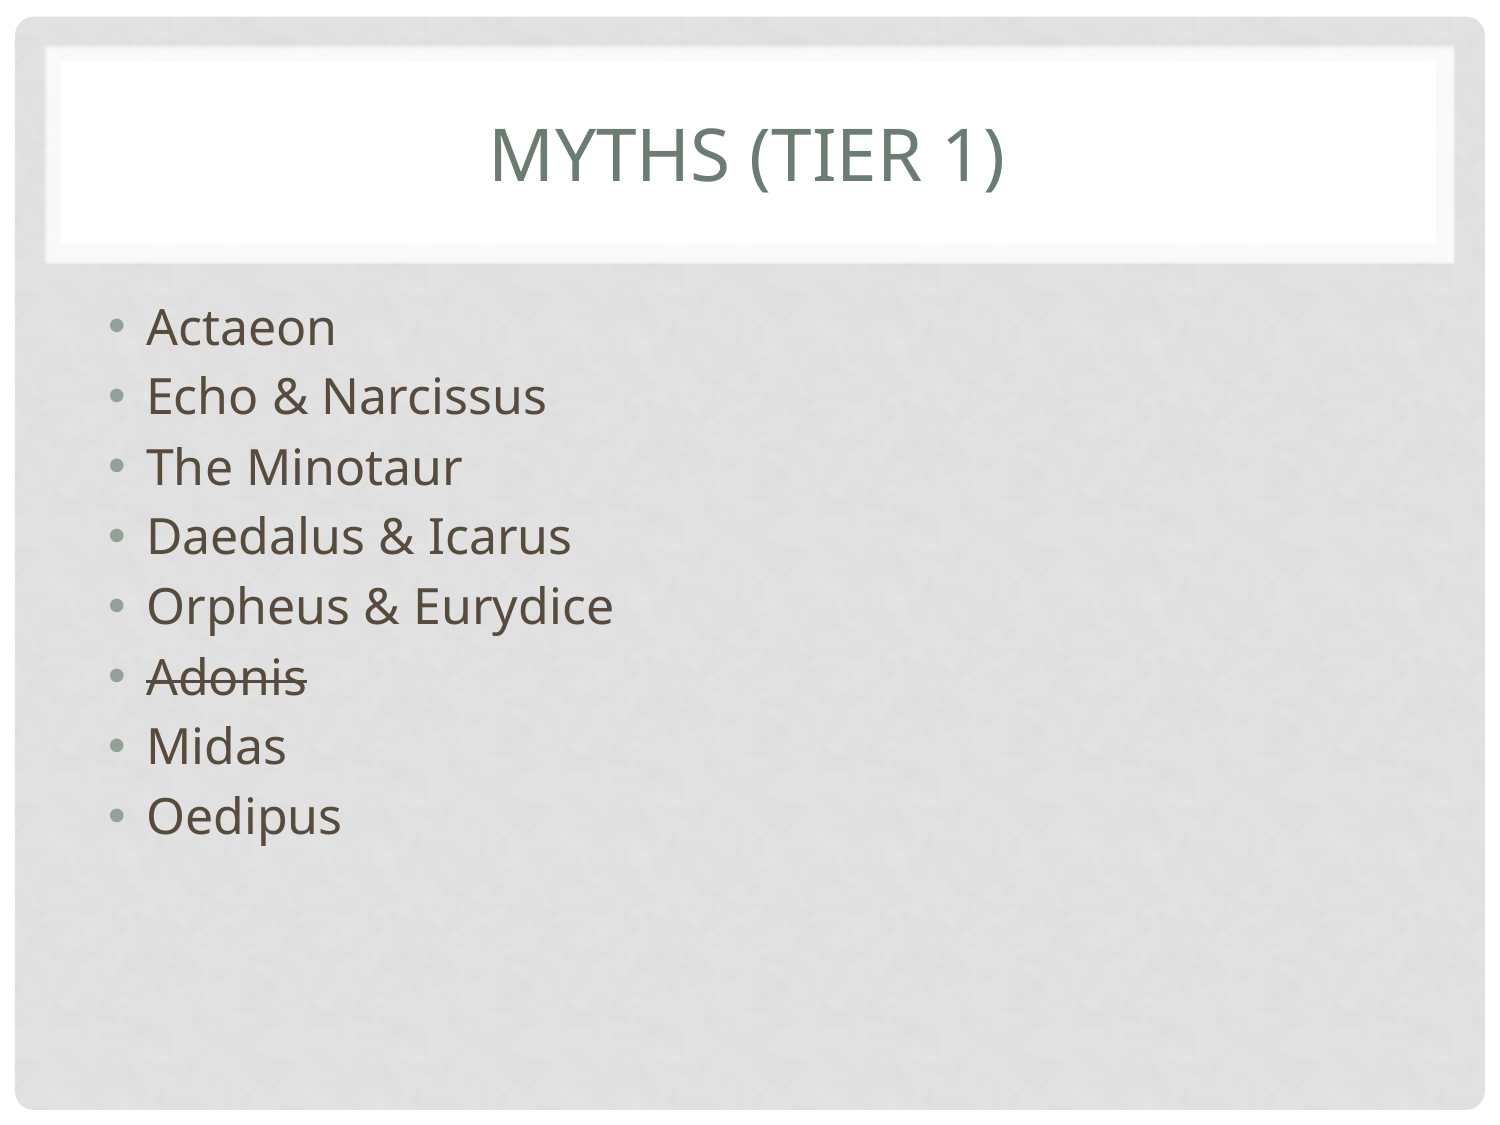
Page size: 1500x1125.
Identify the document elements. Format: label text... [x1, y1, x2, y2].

title Myths (tier 1) [69, 66, 1425, 238]
list Actaeon Echo & Narcissus The Minotaur Daedalus & Icarus Orpheus & Eurydice Adonis Midas Oedipus [75, 287, 1425, 1005]
